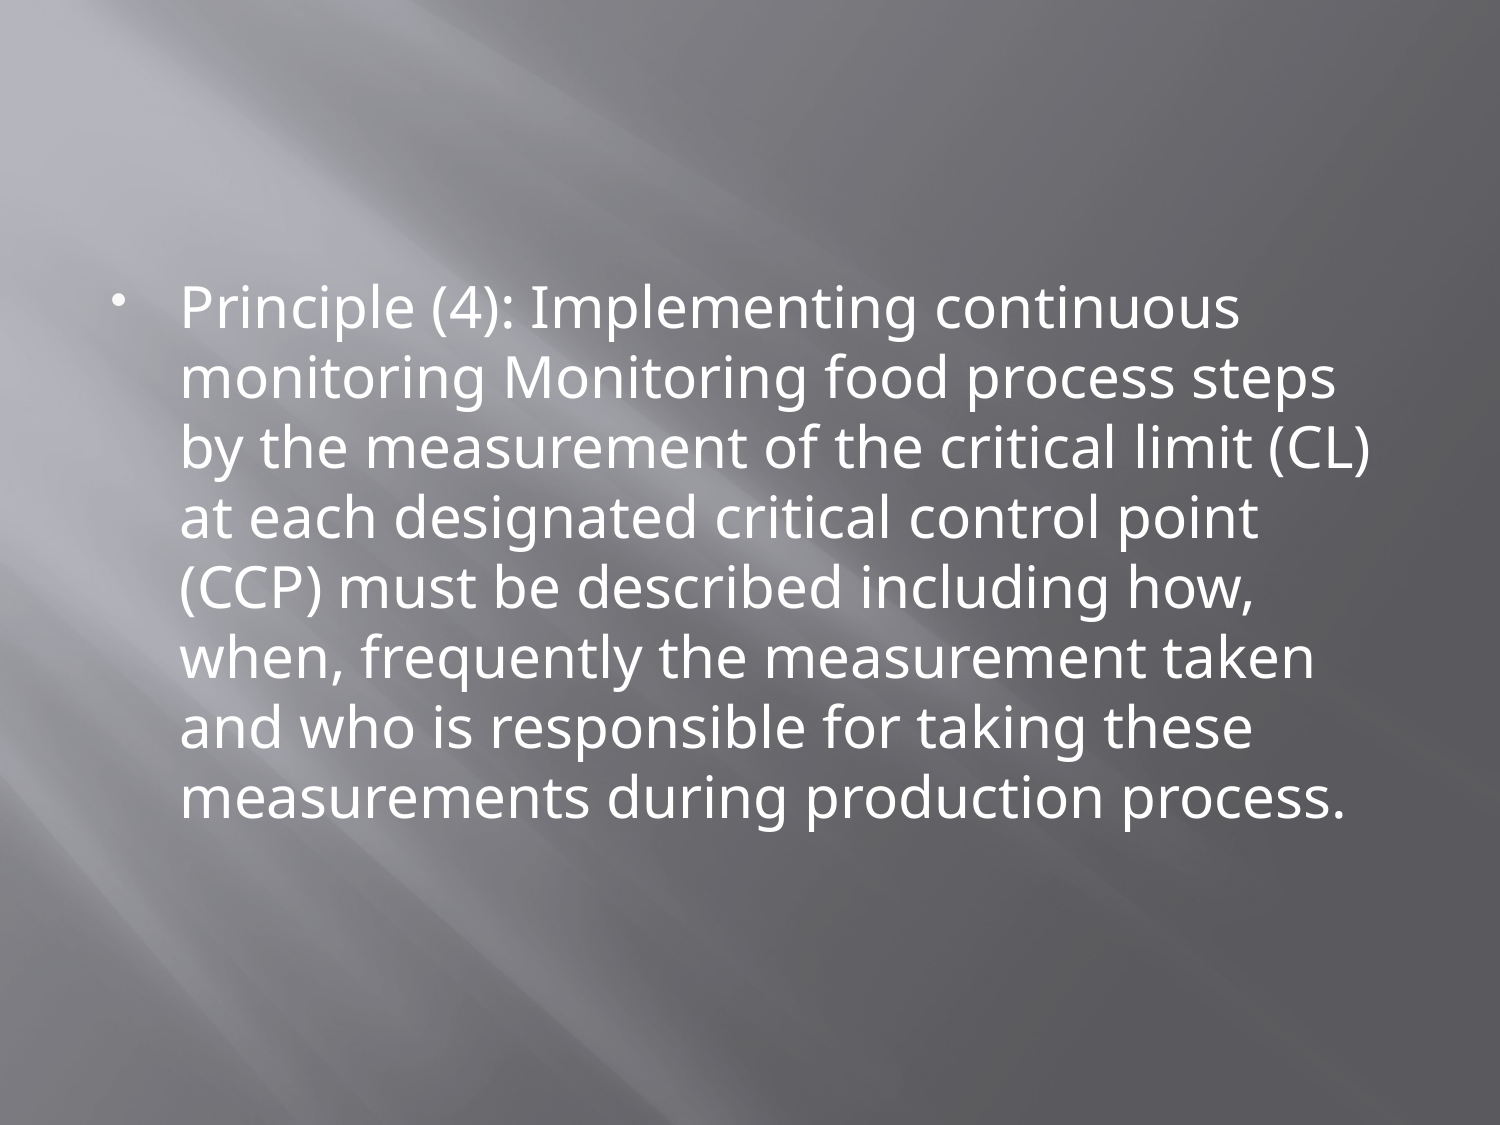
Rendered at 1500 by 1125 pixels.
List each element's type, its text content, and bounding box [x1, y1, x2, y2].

list Principle (4): Implementing continuous monitoring Monitoring food process steps by the measurement of the critical limit (CL) at each designated critical control point (CCP) must be described including how, when, frequently the measurement taken and who is responsible for taking these measurements during production process. [75, 262, 1425, 1035]
